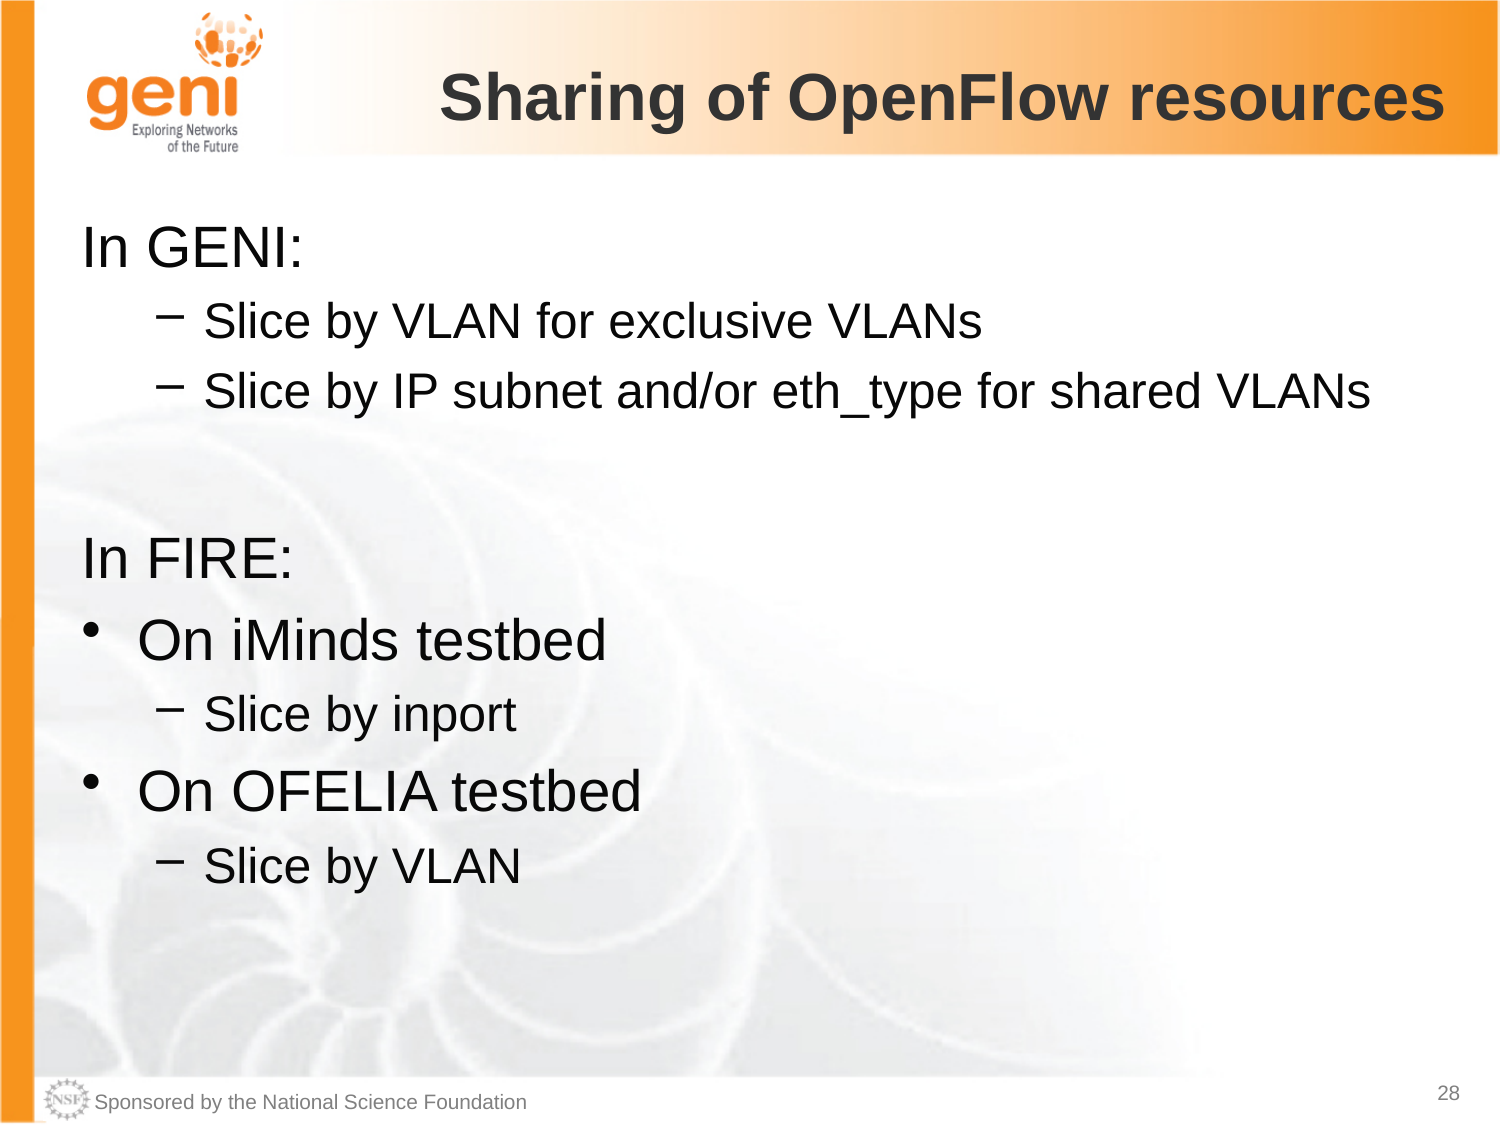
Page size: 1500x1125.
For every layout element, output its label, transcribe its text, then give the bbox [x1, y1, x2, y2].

title Sharing of OpenFlow resources [112, 0, 1463, 188]
picture [0, 0, 1500, 1125]
list In GENI: Slice by VLAN for exclusive VLANs Slice by IP subnet and/or eth_type for shared VLANs In FIRE: On iMinds testbed Slice by inport On OFELIA testbed Slice by VLAN [66, 200, 1442, 1002]
